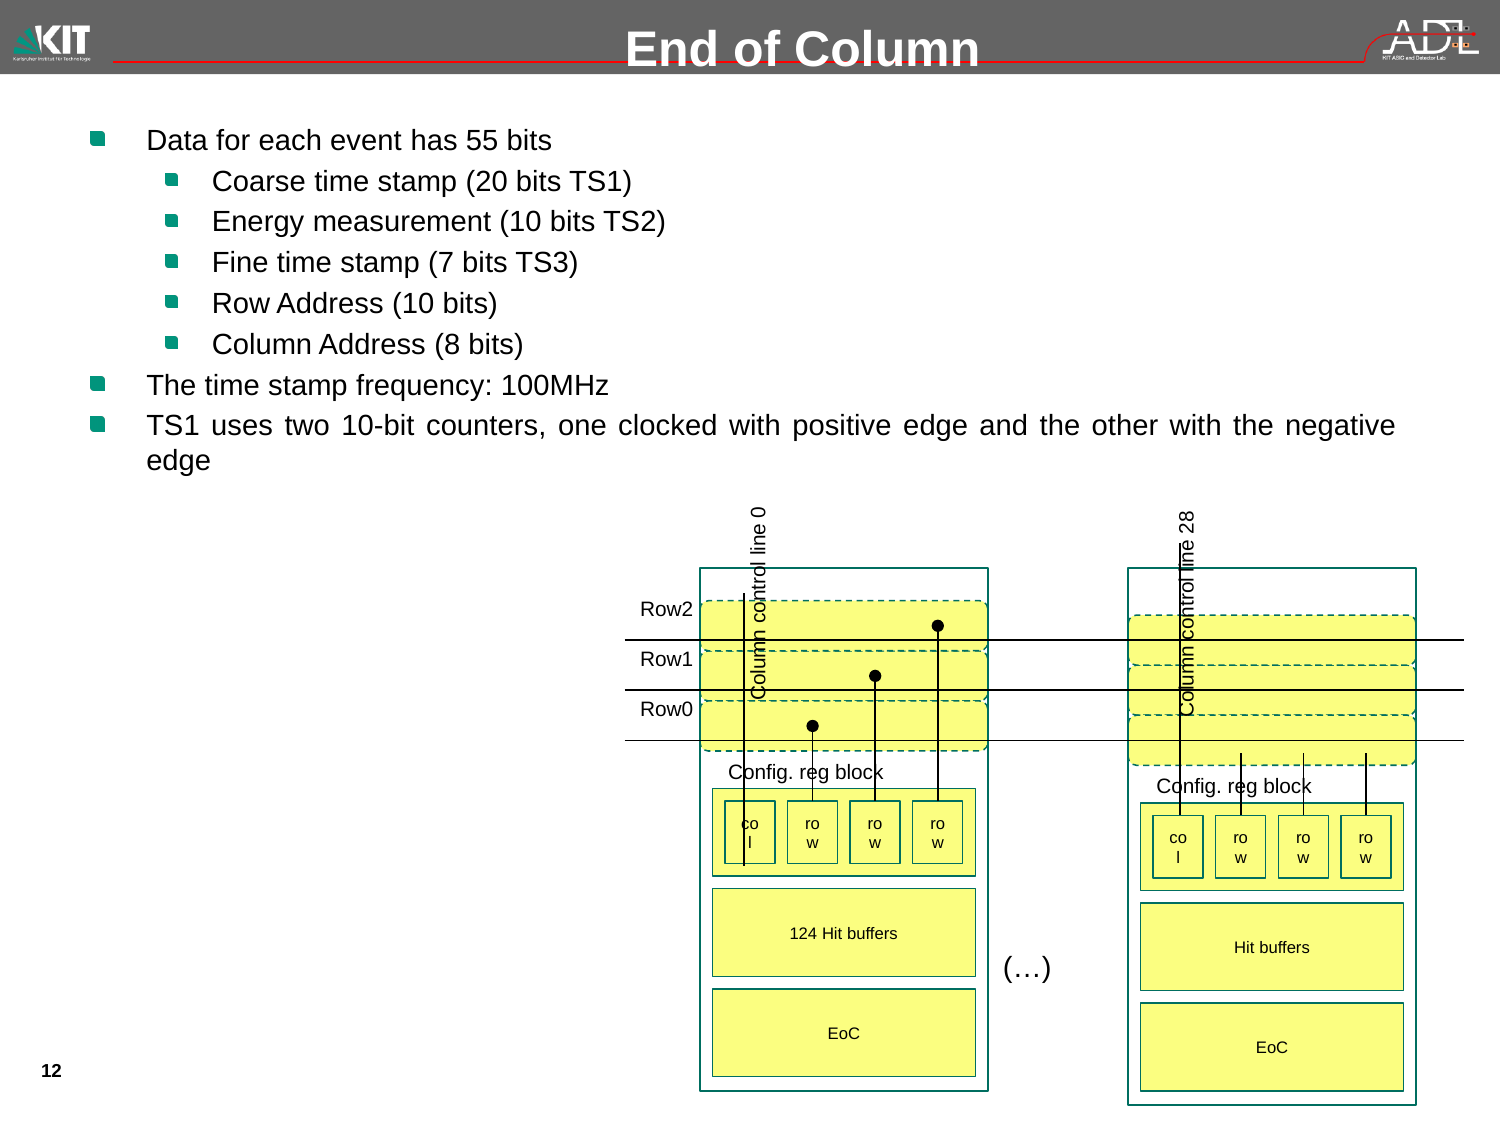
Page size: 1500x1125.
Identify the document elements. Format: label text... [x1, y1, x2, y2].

picture [165, 254, 178, 268]
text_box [624, 489, 1465, 1106]
list Data for each event has 55 bits Coarse time stamp (20 bits TS1) Energy measurement (10 bits TS2) Fine time stamp (7 bits TS3) Row Address (10 bits) Column Address (8 bits) The time stamp frequency: 100MHz TS1 uses two 10-bit counters, one clocked with positive edge and the other with the negative edge [75, 113, 1413, 377]
picture [90, 376, 105, 391]
picture [90, 416, 105, 432]
picture [11, 23, 92, 62]
title End of Column [194, 18, 1425, 75]
picture [1363, 16, 1483, 62]
picture [90, 131, 105, 146]
picture [165, 336, 178, 349]
picture [165, 295, 178, 308]
picture [165, 173, 178, 186]
picture [165, 214, 178, 227]
